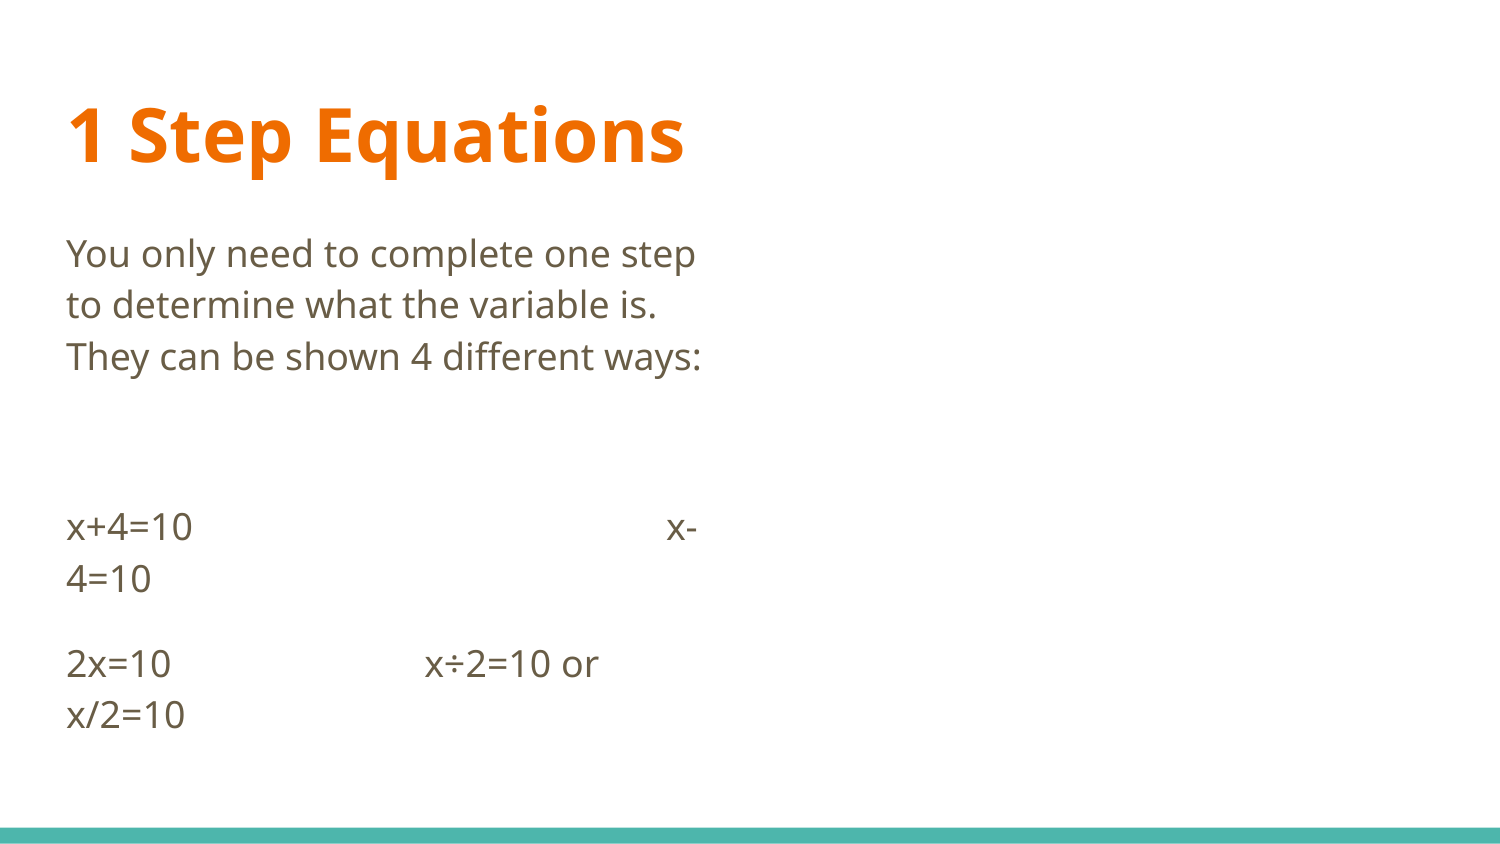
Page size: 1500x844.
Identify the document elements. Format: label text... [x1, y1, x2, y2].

title 1 Step Equations [51, 72, 1449, 189]
list You only need to complete one step to determine what the variable is. They can be shown 4 different ways: x+4=10 x-4=10 2x=10 x÷2=10 or x/2=10 [51, 207, 750, 750]
